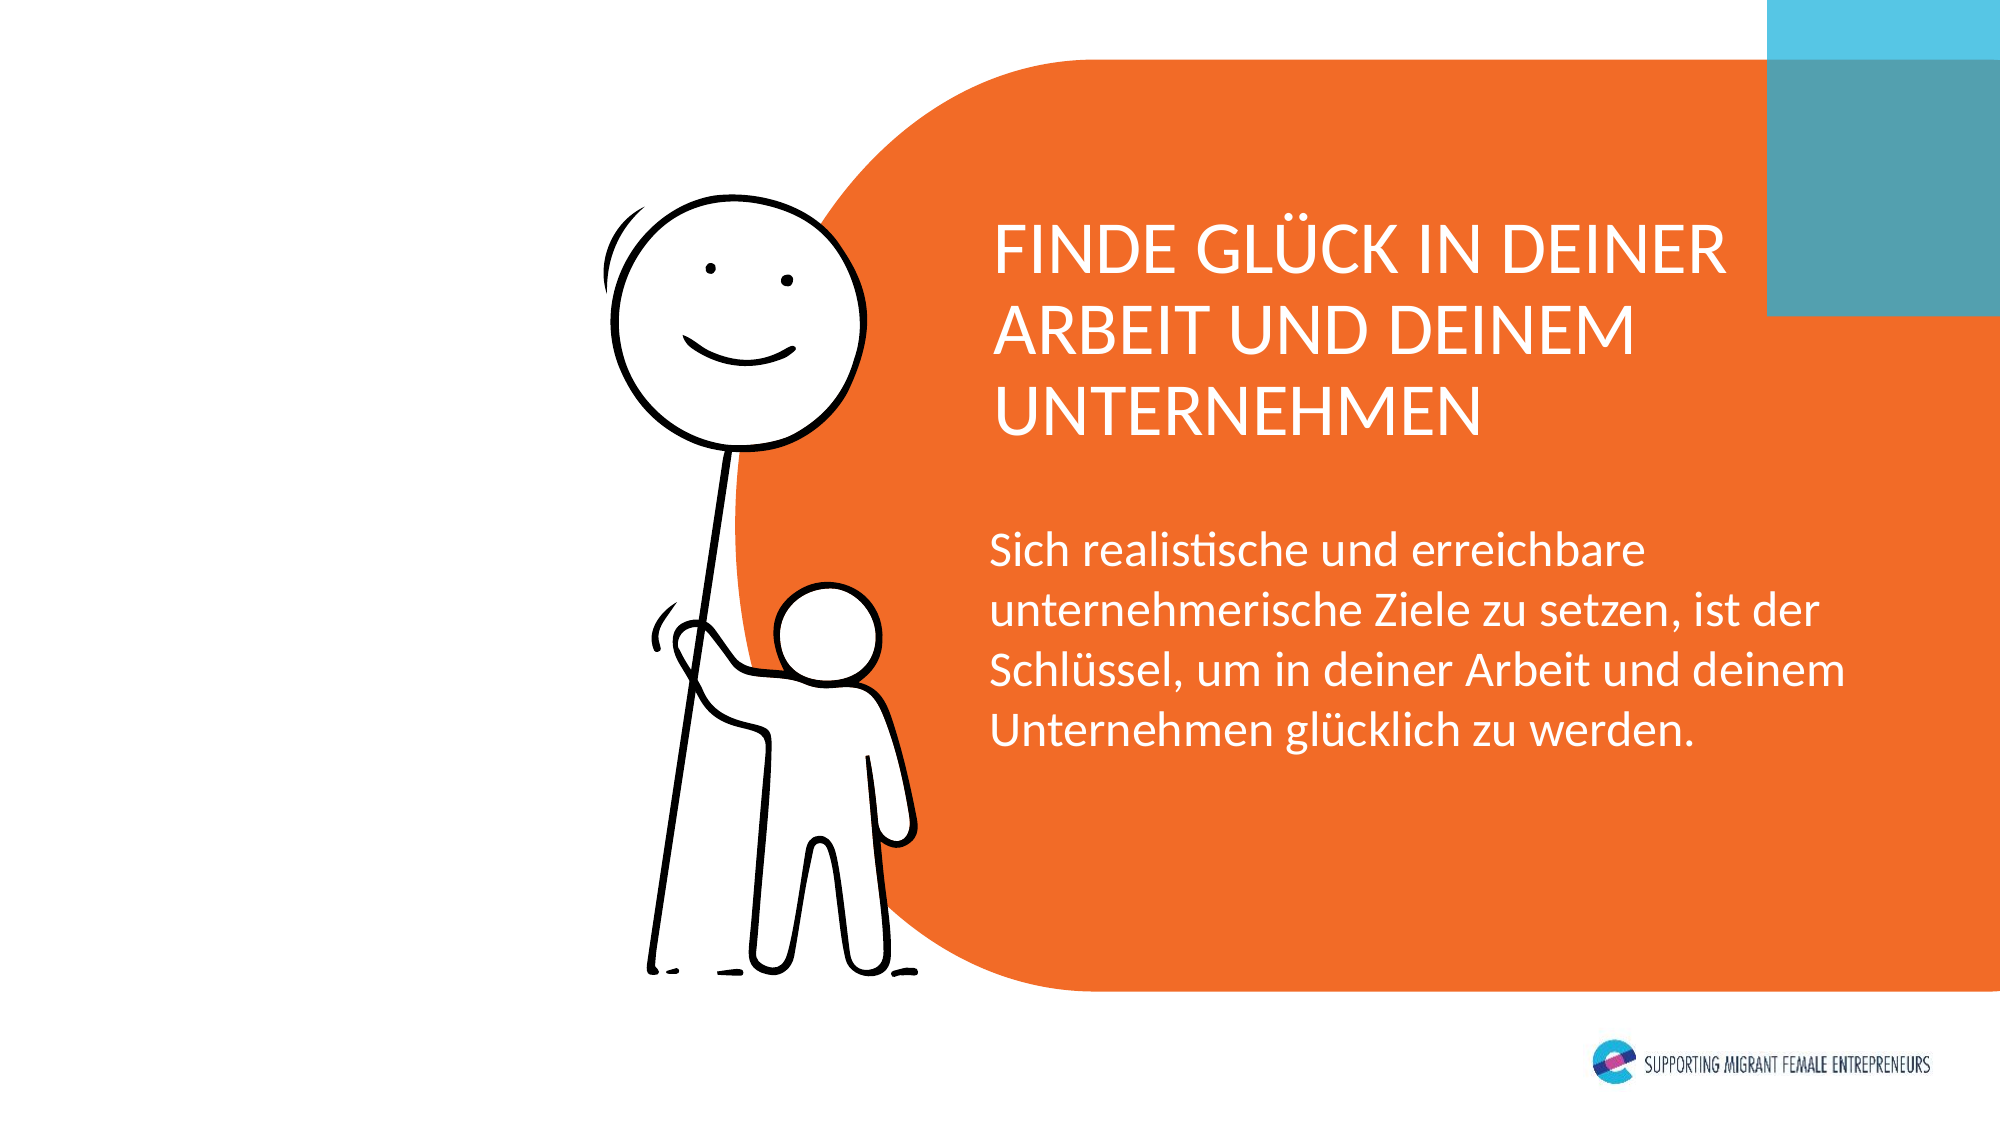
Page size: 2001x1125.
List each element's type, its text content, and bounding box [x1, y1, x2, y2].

picture [1644, 1051, 1954, 1076]
picture [1583, 1012, 1636, 1092]
list FINDE GLÜCK IN DEINER ARBEIT UND DEINEM UNTERNEHMEN [978, 201, 1758, 316]
text_box Sich realistische und erreichbare unternehmerische Ziele zu setzen, ist der Schlüssel, um in deiner Arbeit und deinem Unternehmen glücklich zu werden. [974, 509, 1975, 765]
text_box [603, 194, 918, 978]
